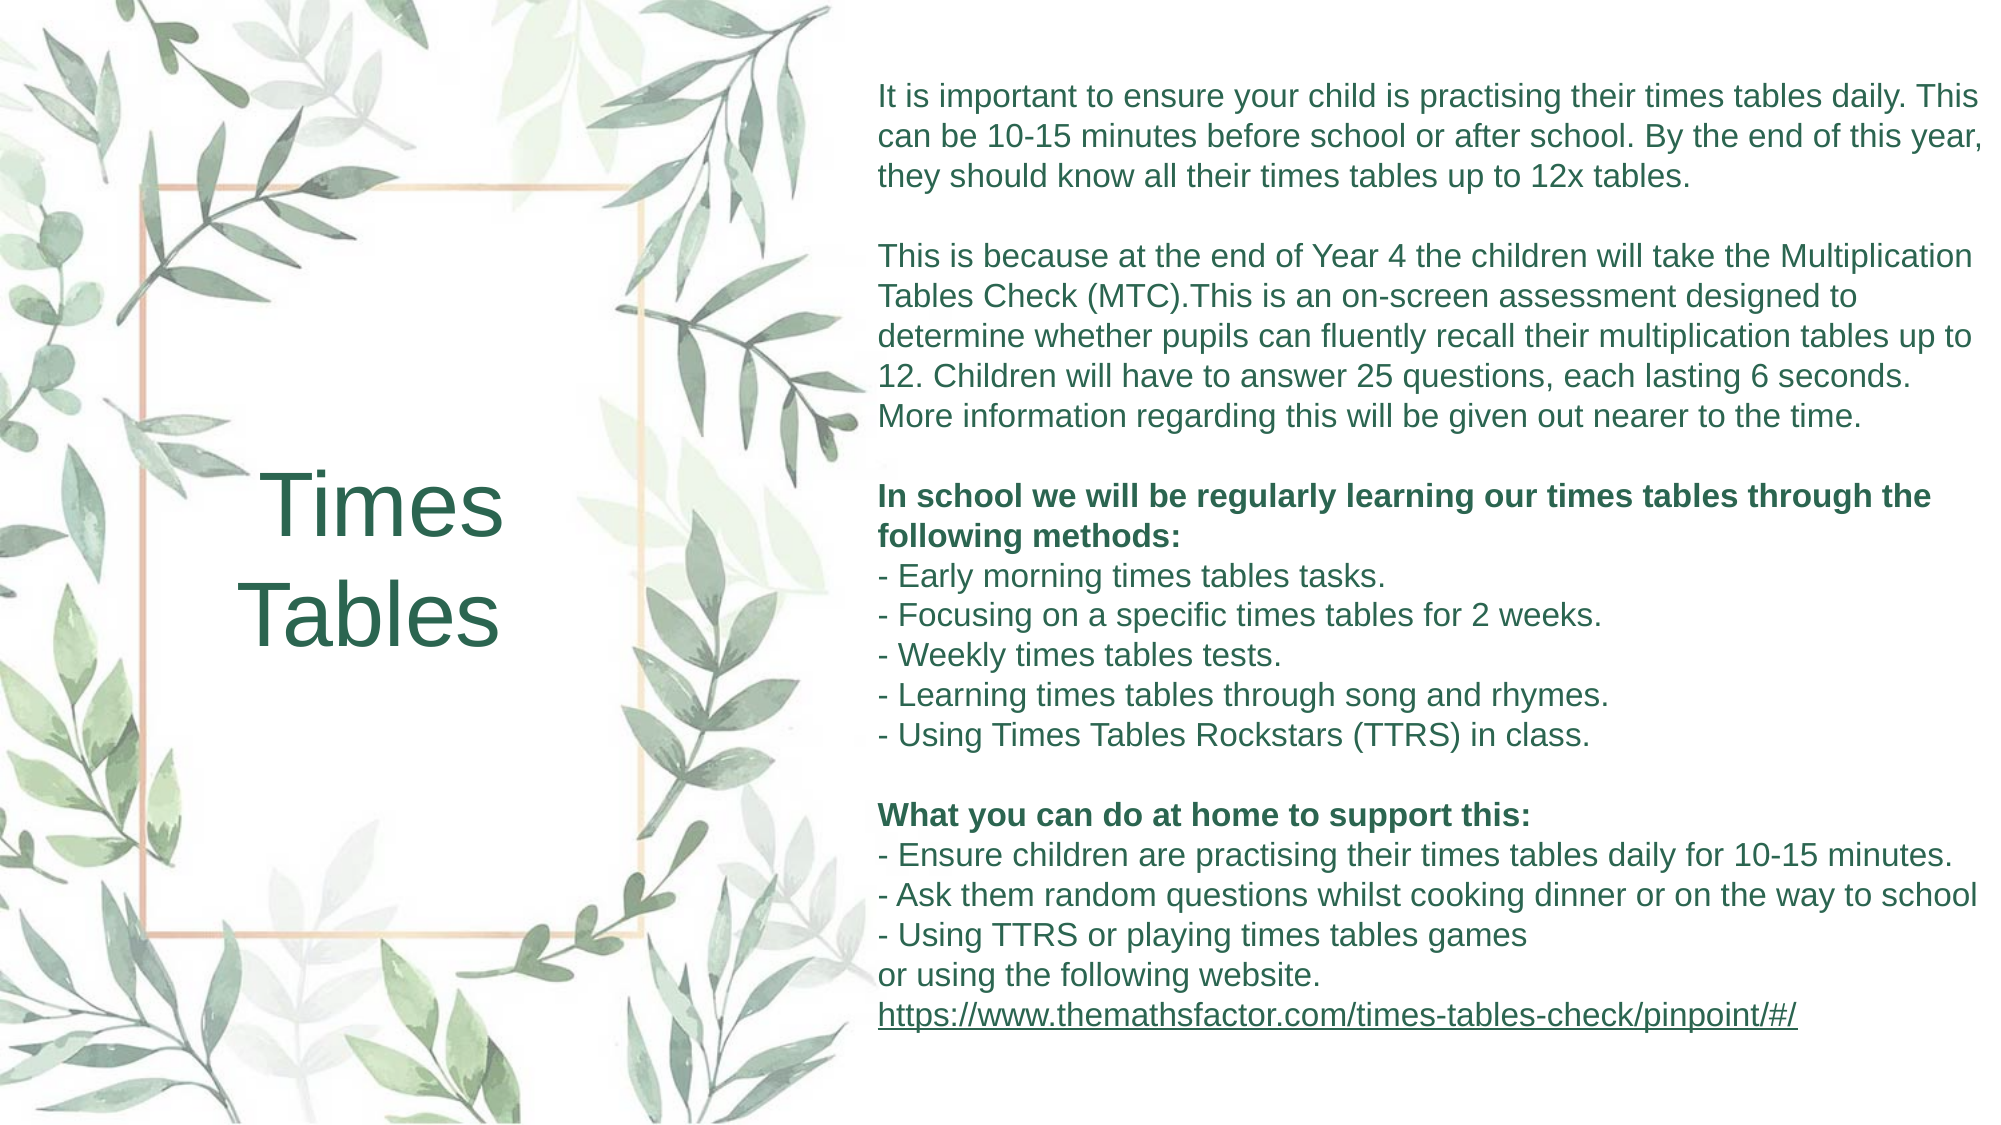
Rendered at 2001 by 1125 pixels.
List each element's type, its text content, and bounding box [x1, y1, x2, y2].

text_box Times Tables [133, 437, 631, 783]
text_box It is important to ensure your child is practising their times tables daily. This can be 10-15 minutes before school or after school. By the end of this year, they should know all their times tables up to 12x tables. This is because at the end of Year 4 the children will take the Multiplication Tables Check (MTC).This is an on-screen assessment designed to determine whether pupils can fluently recall their multiplication tables up to 12. Children will have to answer 25 questions, each lasting 6 seconds. More information regarding this will be given out nearer to the time. In school we will be regularly learning our times tables through the following methods: - Early morning times tables tasks. - Focusing on a specific times tables for 2 weeks. - Weekly times tables tests. - Learning times tables through song and rhymes. - Using Times Tables Rockstars (TTRS) in class. What you can do at home to support this: - Ensure children are practising their times tables daily for 10-15 minutes. - Ask them random questions whilst cooking dinner or on the way to school - Using TTRS or playing times tables games or using the following website. https://www.themathsfactor.com/times-tables-check/pinpoint/#/ [862, 27, 2000, 1125]
